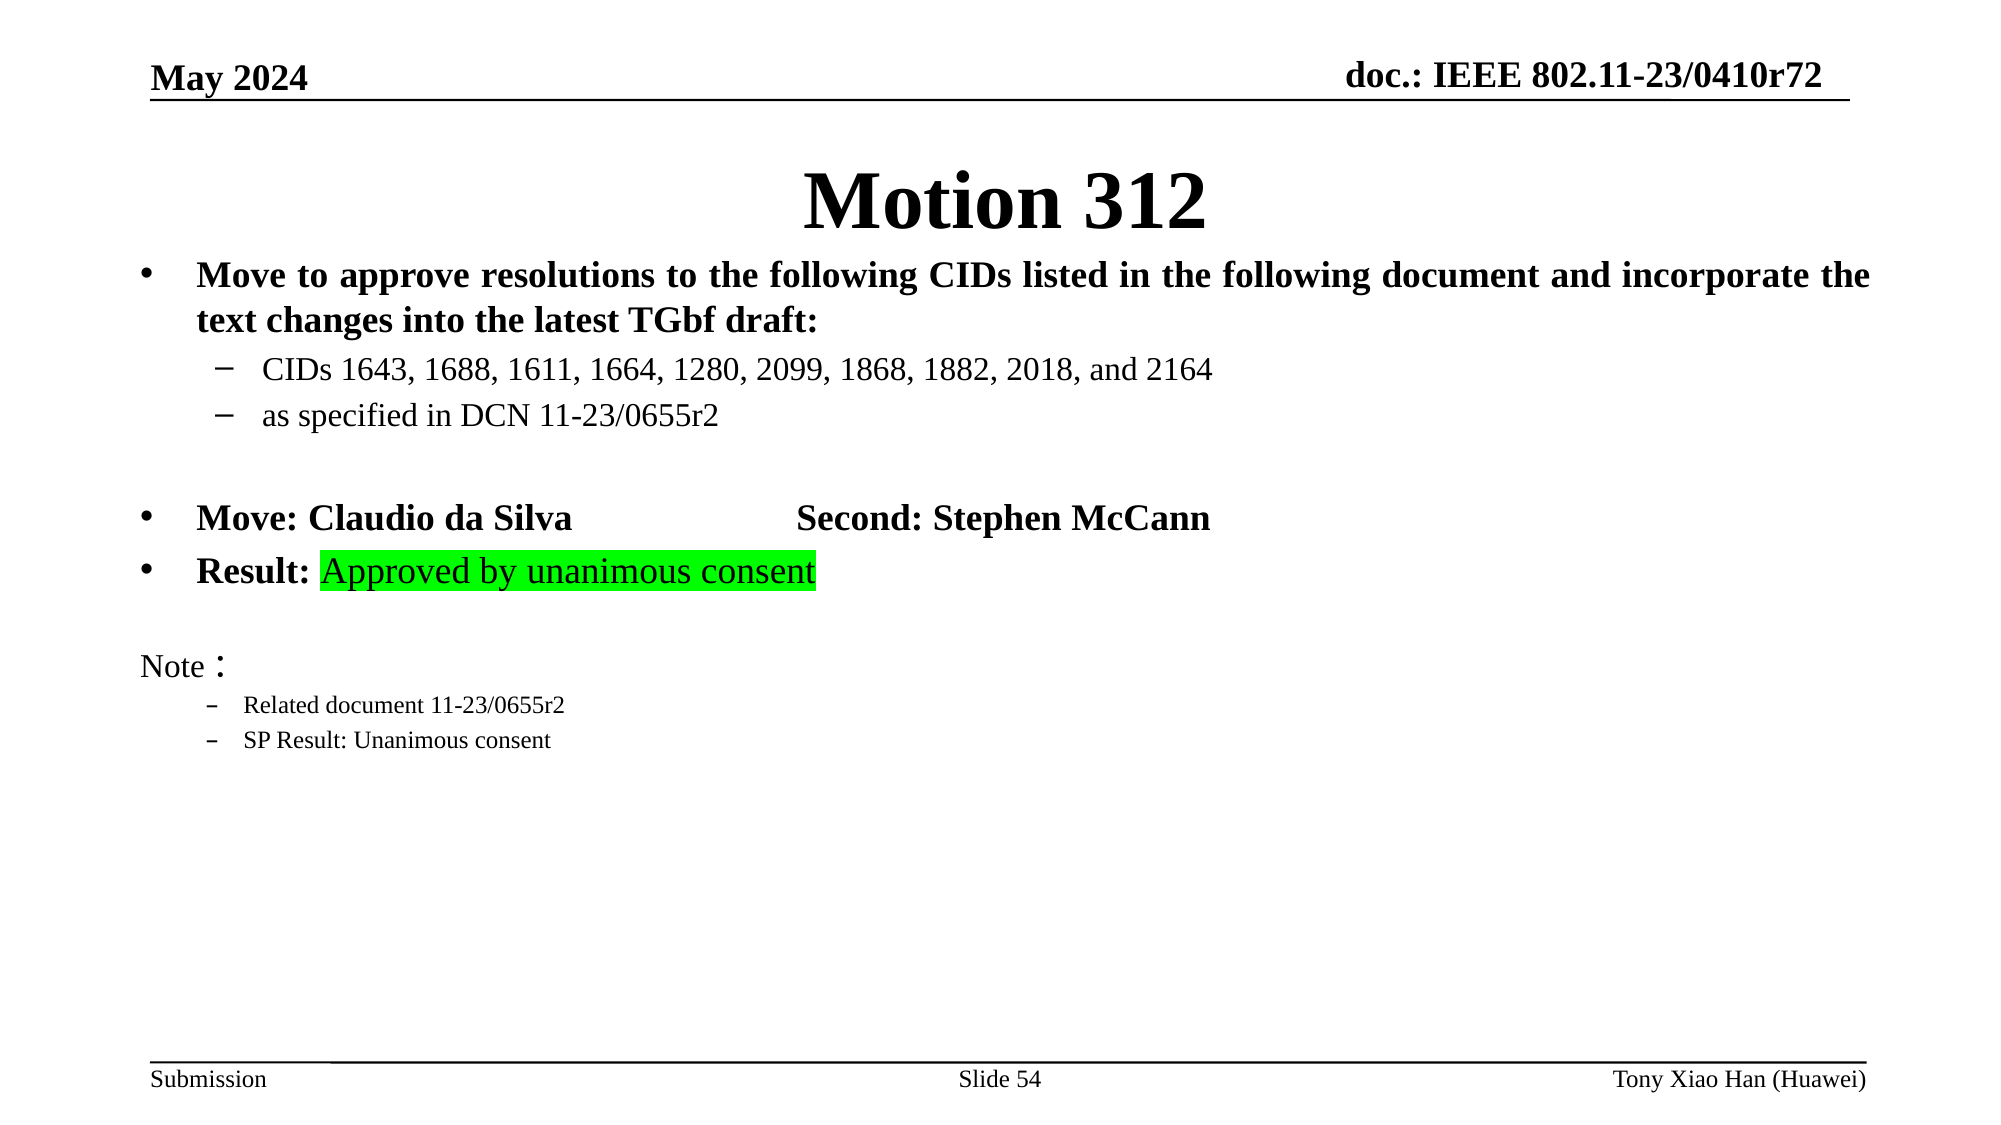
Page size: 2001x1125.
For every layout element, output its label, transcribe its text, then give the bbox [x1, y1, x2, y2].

text_box Move to approve resolutions to the following CIDs listed in the following document and incorporate the text changes into the latest TGbf draft: CIDs 1643, 1688, 1611, 1664, 1280, 2099, 1868, 1882, 2018, and 2164 as specified in DCN 11-23/0655r2 Move: Claudio da Silva Second: Stephen McCann Result: Approved by unanimous consent Note： Related document 11-23/0655r2 SP Result: Unanimous consent [125, 212, 1888, 900]
text_box Motion 312 [368, 137, 1644, 212]
